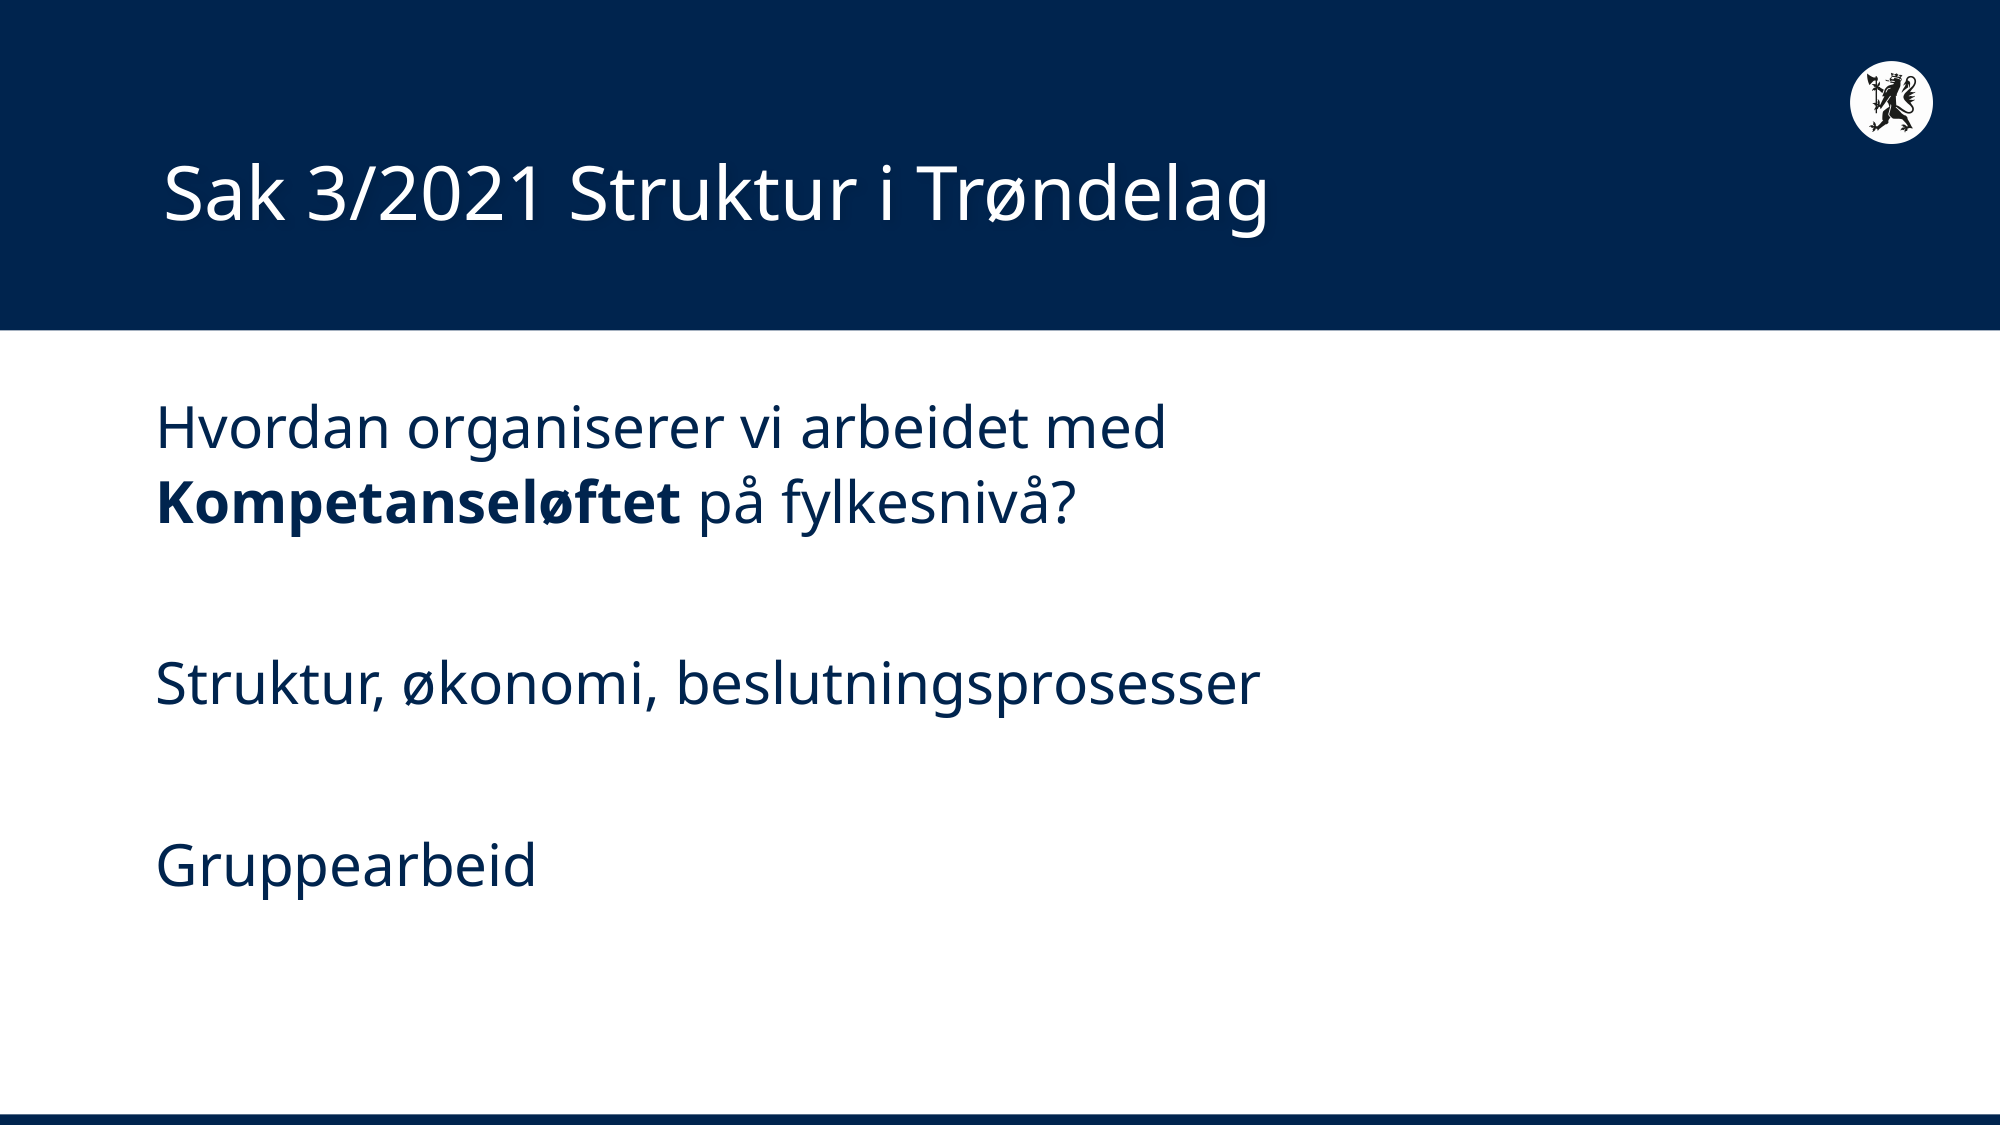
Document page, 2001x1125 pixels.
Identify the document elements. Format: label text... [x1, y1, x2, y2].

picture [1850, 61, 1933, 144]
list Hvordan organiserer vi arbeidet med Kompetanseløftet på fylkesnivå? Struktur, økonomi, beslutningsprosesser Gruppearbeid [140, 379, 1688, 1059]
title Sak 3/2021 Struktur i Trøndelag [148, 66, 1803, 243]
